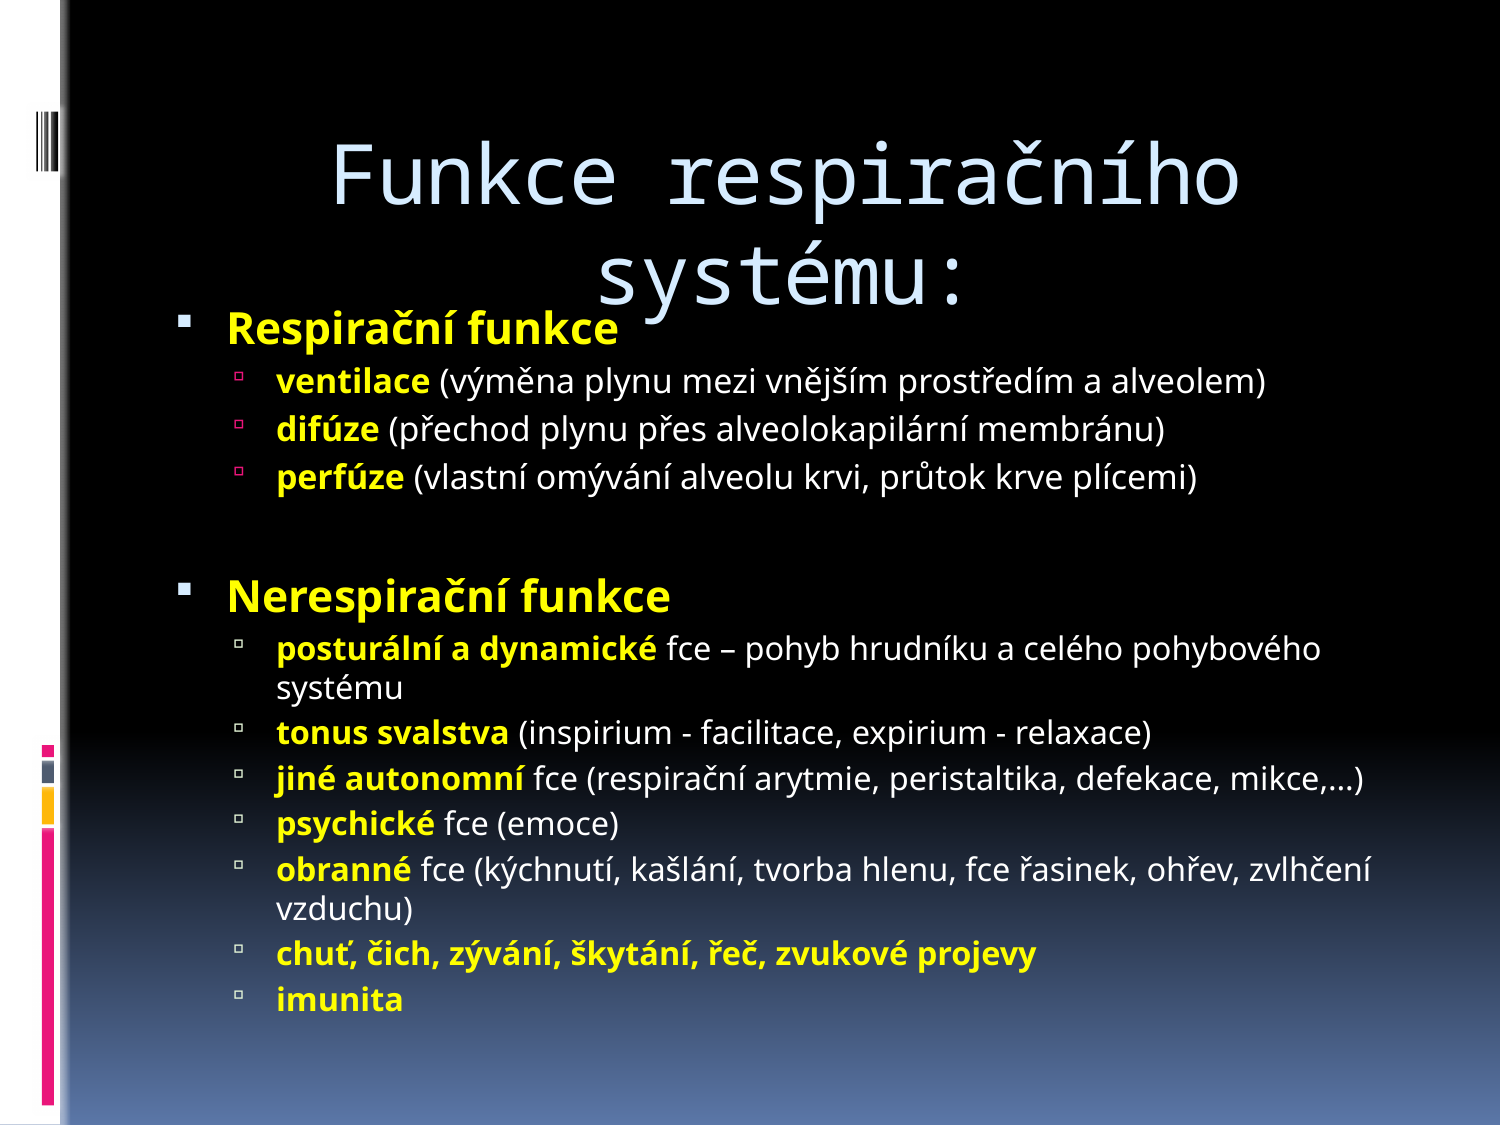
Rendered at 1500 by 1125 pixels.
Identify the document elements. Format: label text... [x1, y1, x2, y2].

title Funkce respiračního systému: [147, 113, 1423, 264]
list Respirační funkce ventilace (výměna plynu mezi vnějším prostředím a alveolem) difúze (přechod plynu přes alveolokapilární membránu) perfúze (vlastní omývání alveolu krvi, průtok krve plícemi) Nerespirační funkce posturální a dynamické fce – pohyb hrudníku a celého pohybového systému tonus svalstva (inspirium - facilitace, expirium - relaxace) jiné autonomní fce (respirační arytmie, peristaltika, defekace, mikce,…) psychické fce (emoce) obranné fce (kýchnutí, kašlání, tvorba hlenu, fce řasinek, ohřev, zvlhčení vzduchu) chuť, čich, zývání, škytání, řeč, zvukové projevy imunita [150, 292, 1425, 1043]
